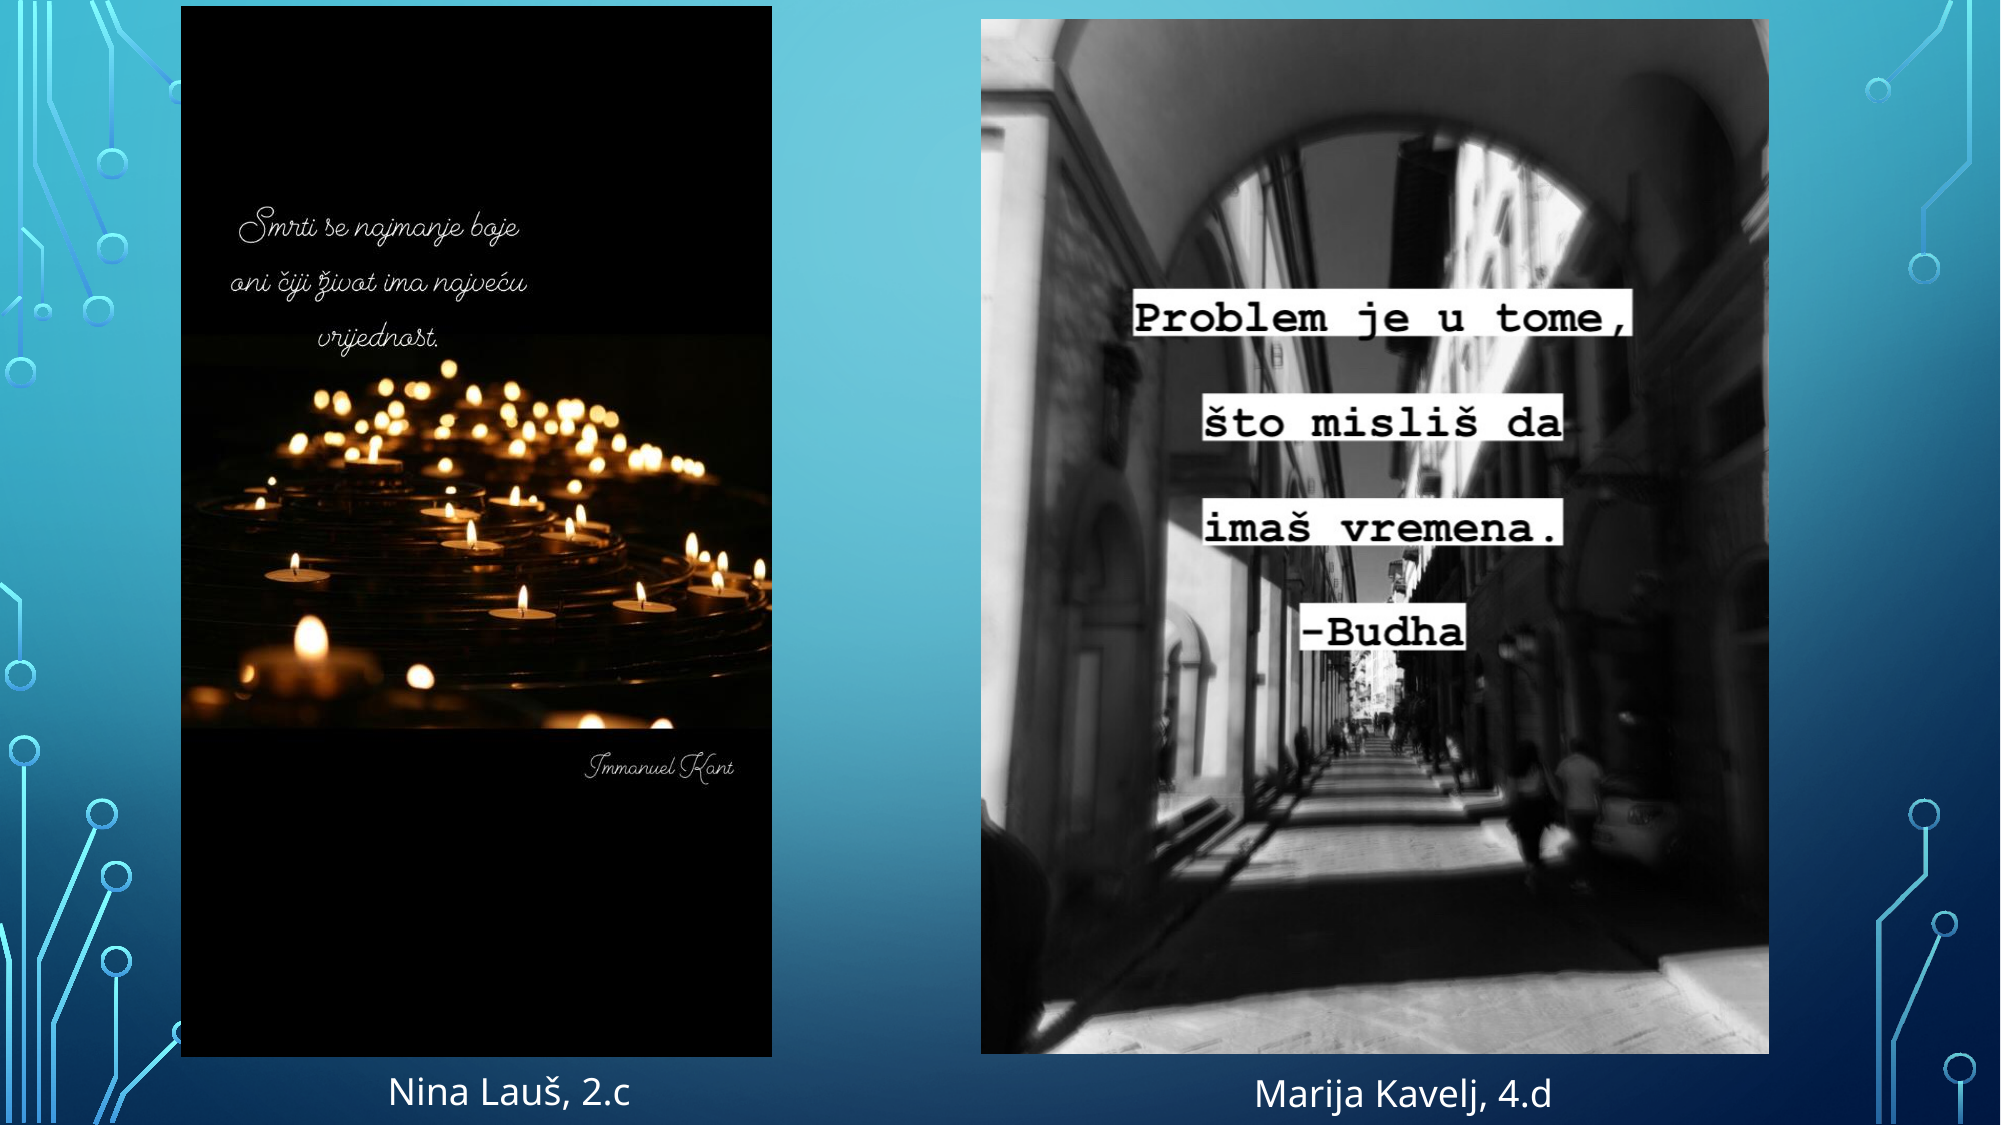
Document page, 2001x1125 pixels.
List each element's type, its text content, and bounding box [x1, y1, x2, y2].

picture [981, 19, 1769, 1054]
picture [180, 5, 772, 1057]
text_box Marija Kavelj, 4.d [1239, 1062, 1568, 1123]
text_box Nina Lauš, 2.c [372, 1060, 646, 1121]
